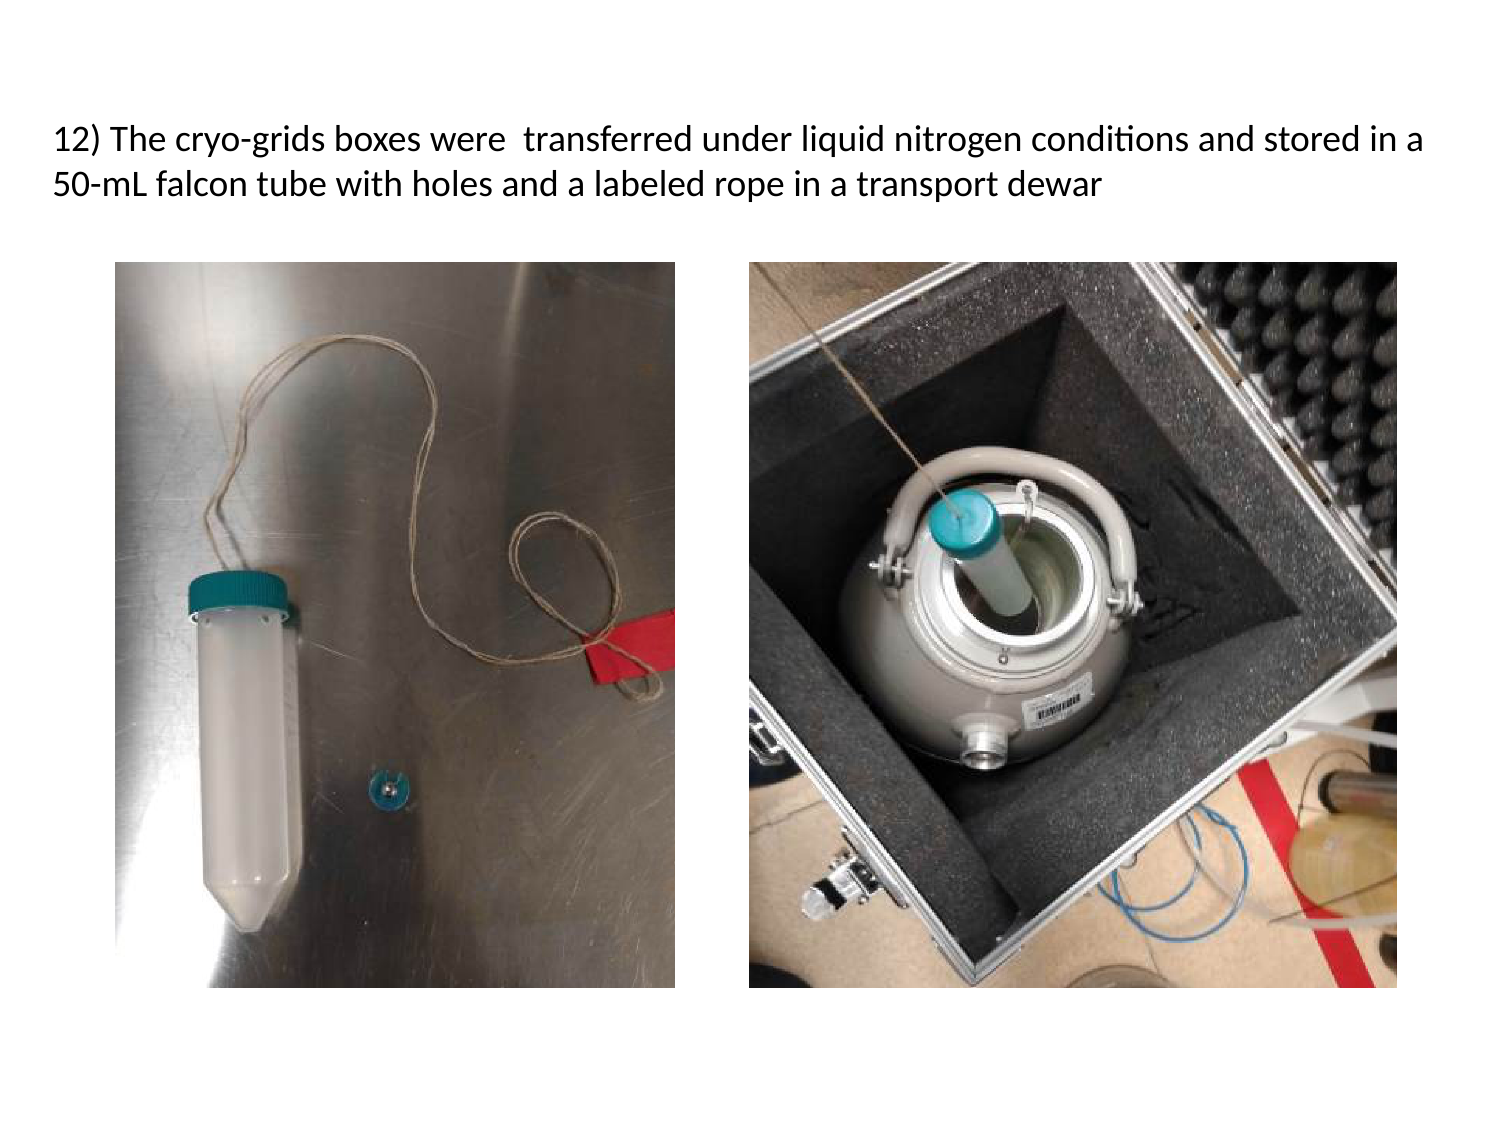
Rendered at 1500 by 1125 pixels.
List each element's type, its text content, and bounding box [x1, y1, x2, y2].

picture [749, 262, 1397, 988]
text_box 12) The cryo-grids boxes were transferred under liquid nitrogen conditions and stored in a 50-mL falcon tube with holes and a labeled rope in a transport dewar [37, 106, 1463, 212]
picture [115, 262, 676, 988]
